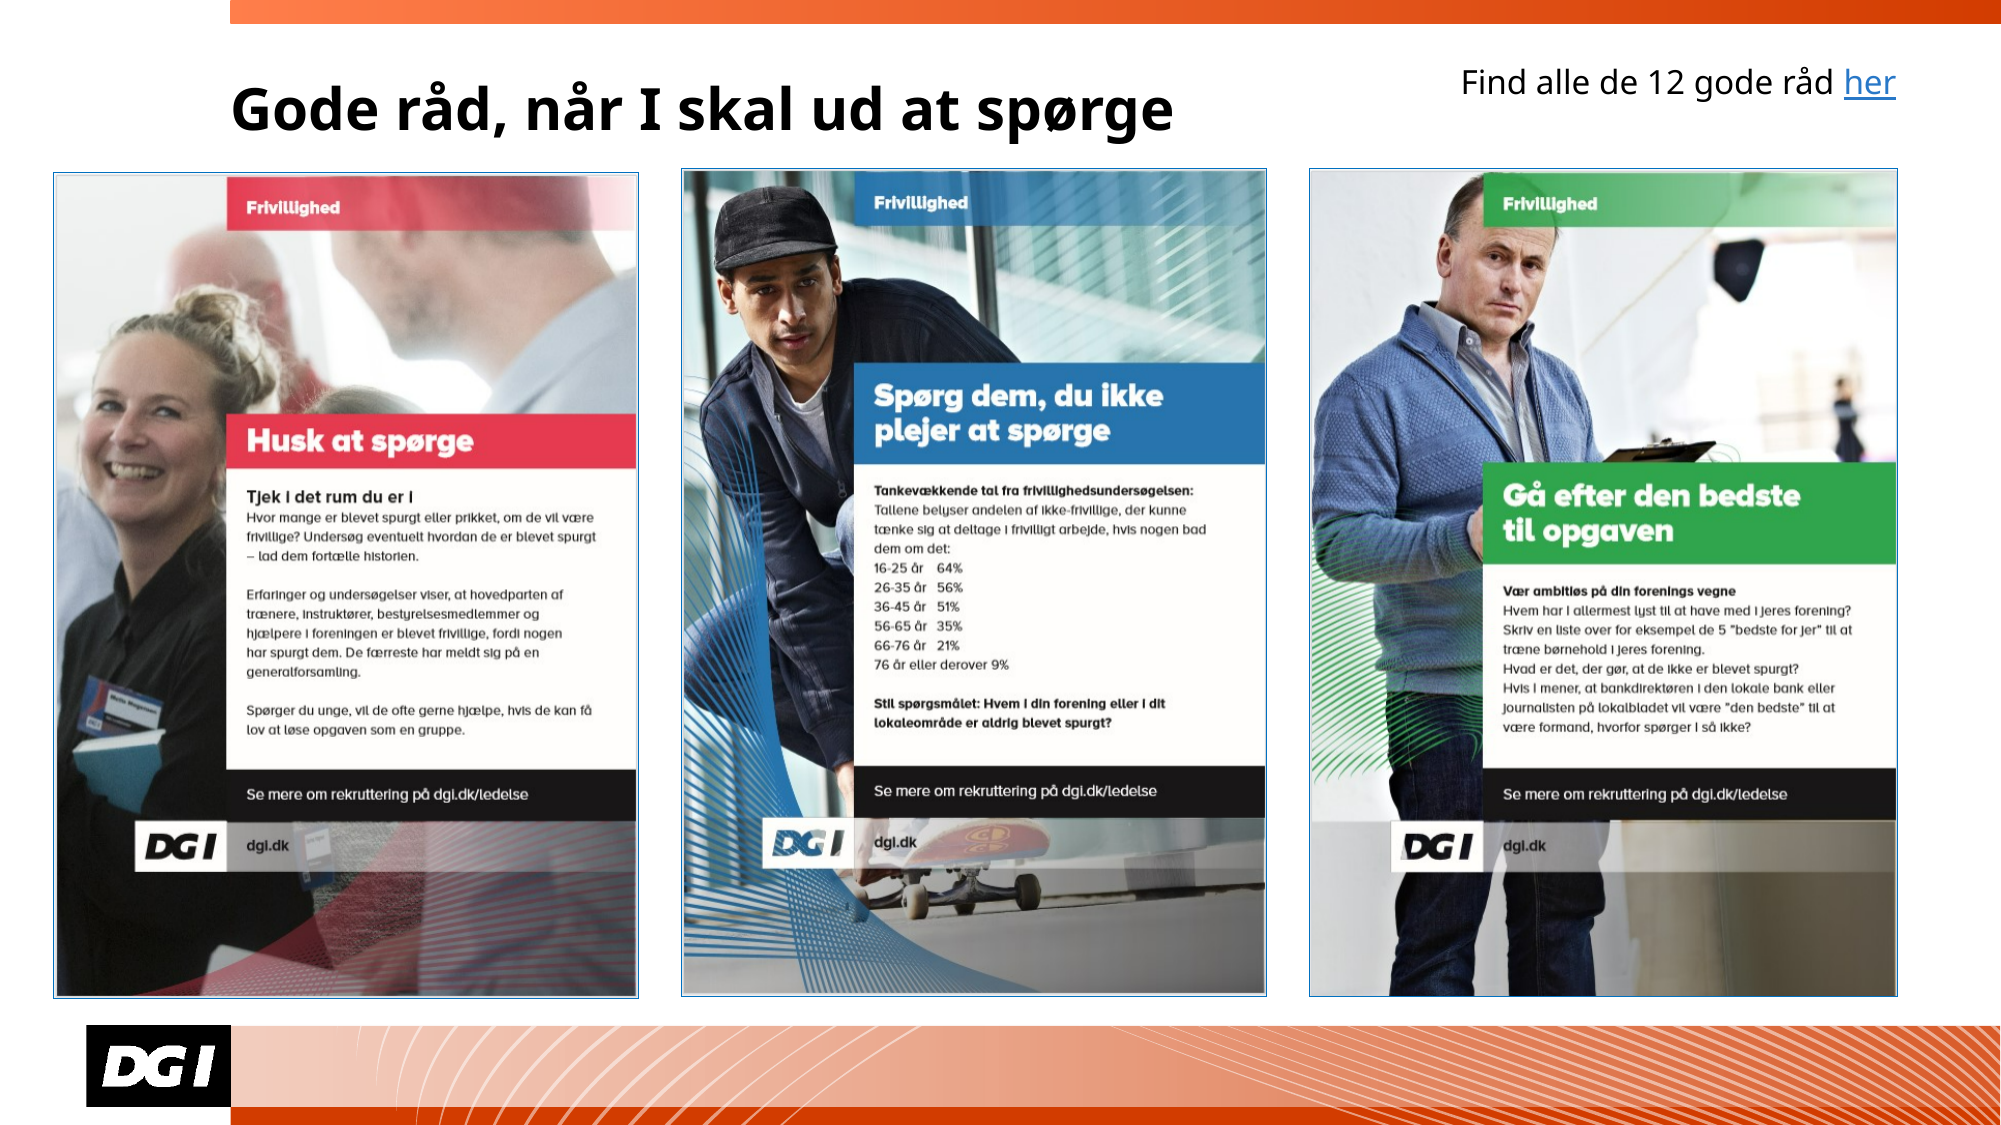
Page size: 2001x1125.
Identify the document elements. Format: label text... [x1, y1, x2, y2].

picture [86, 1024, 2001, 1107]
title Gode råd, når I skal ud at spørge [230, 72, 1860, 149]
picture [680, 168, 1267, 997]
list Find alle de 12 gode råd her [1460, 61, 1981, 138]
picture [1309, 168, 1898, 997]
picture [53, 172, 640, 999]
